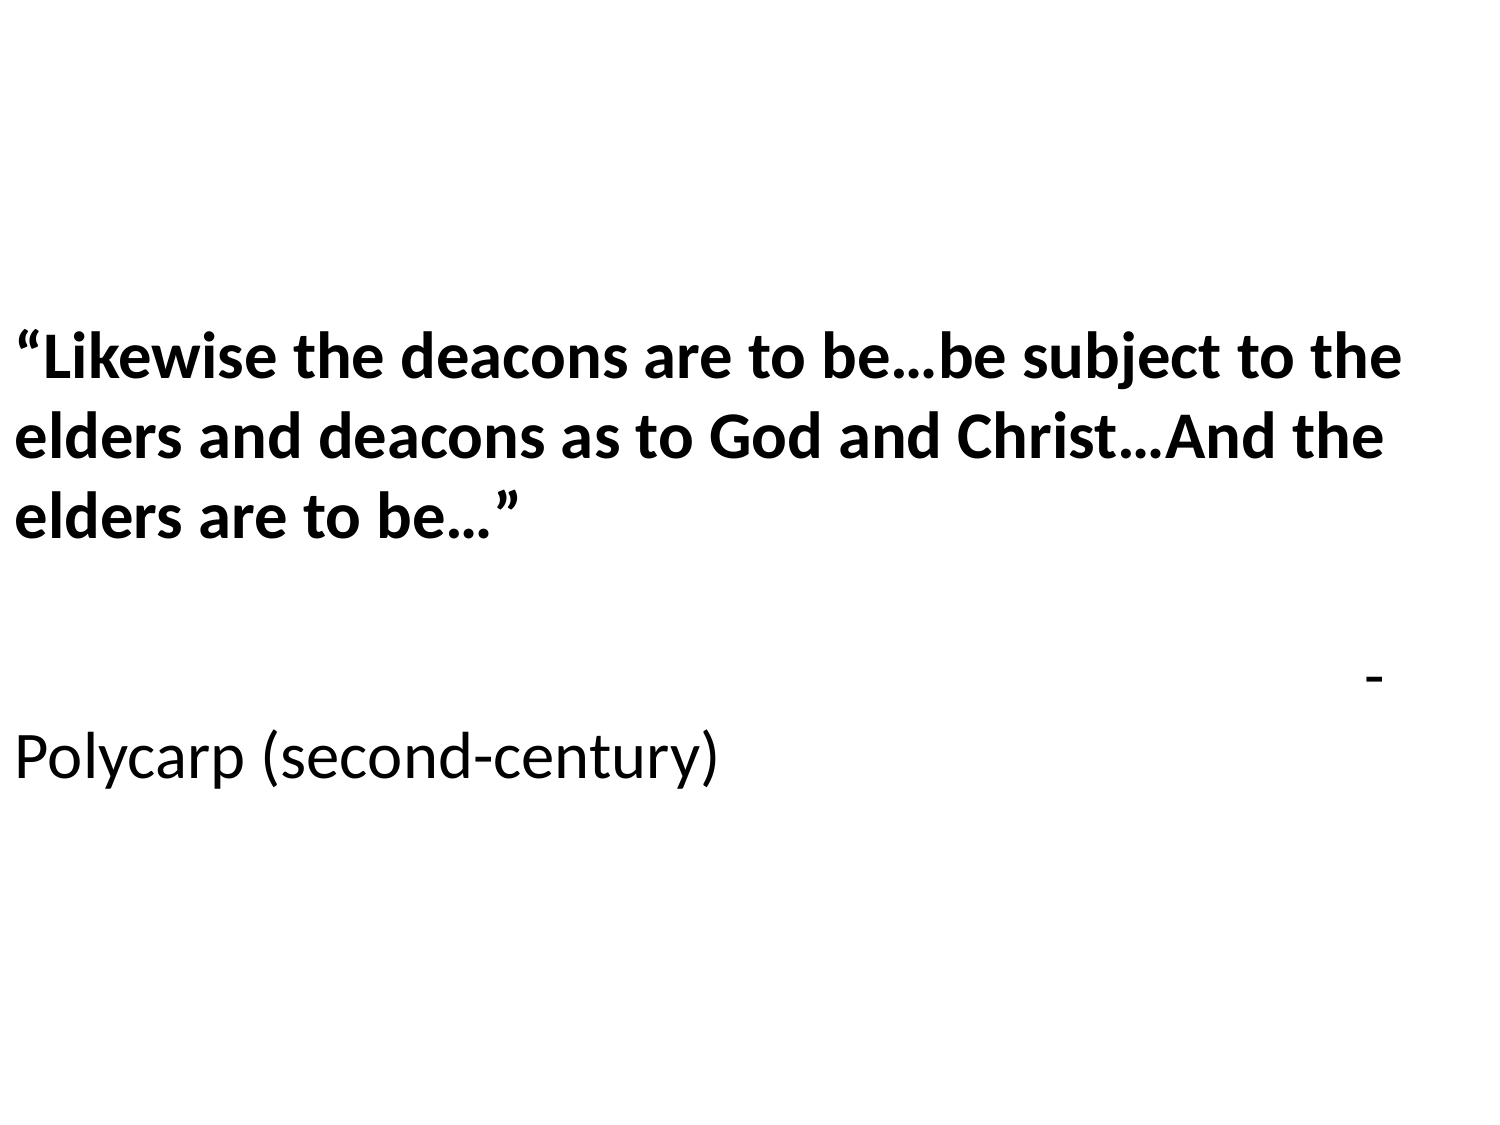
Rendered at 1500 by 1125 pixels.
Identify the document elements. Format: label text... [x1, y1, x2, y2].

text_box “Likewise the deacons are to be…be subject to the elders and deacons as to God and Christ…And the elders are to be…” -Polycarp (second-century) [0, 304, 1500, 800]
